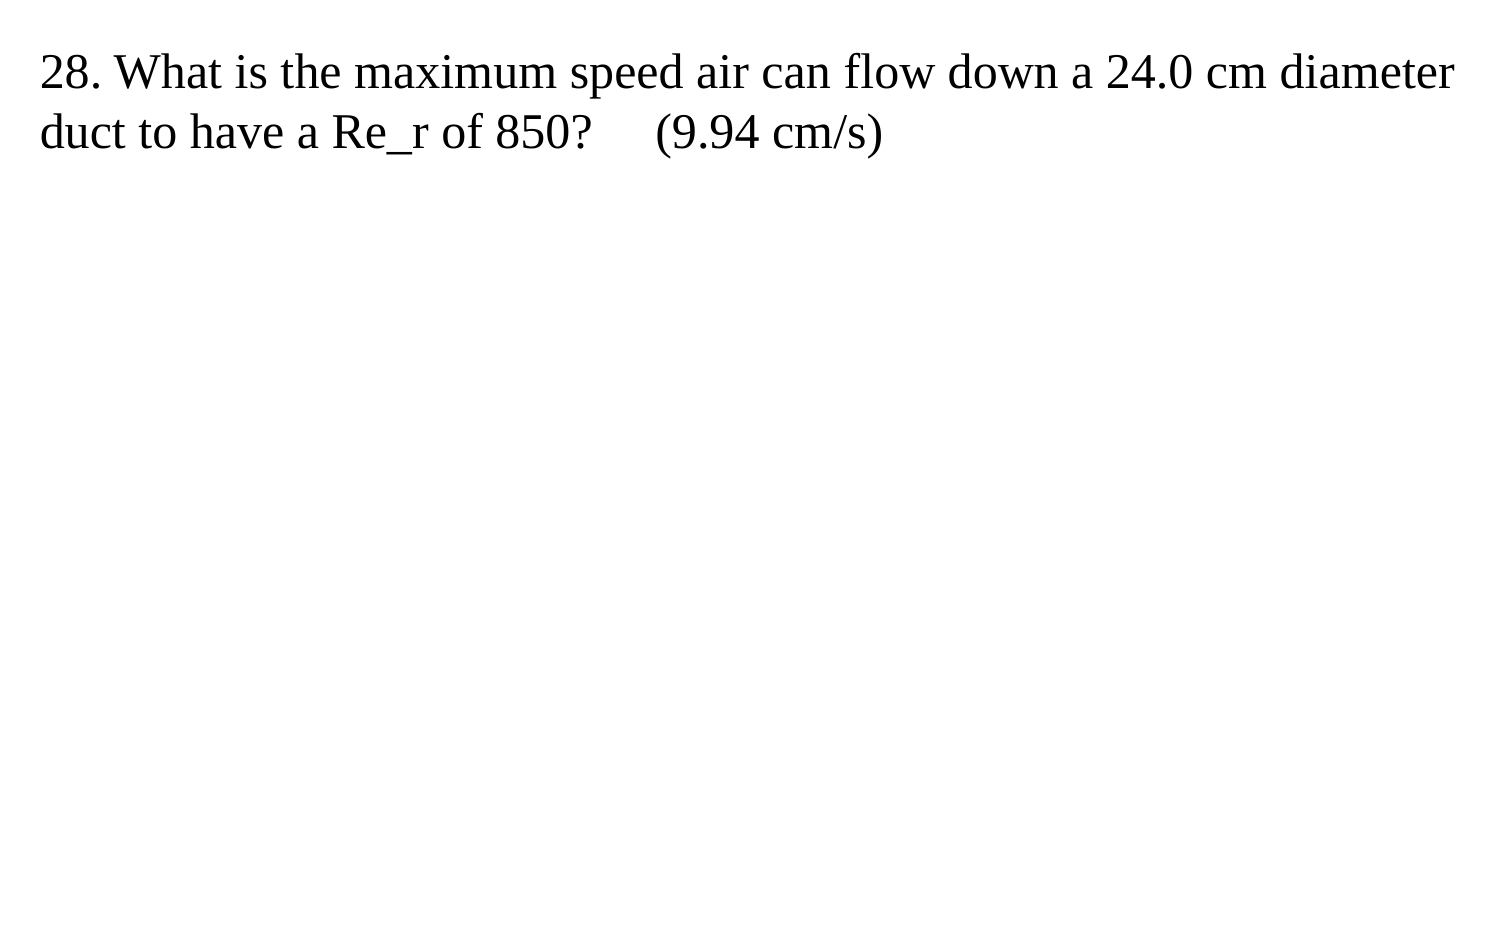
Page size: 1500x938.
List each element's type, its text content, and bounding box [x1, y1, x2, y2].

text_box 28. What is the maximum speed air can flow down a 24.0 cm diameter duct to have a Re_r of 850? (9.94 cm/s) [24, 31, 1475, 226]
